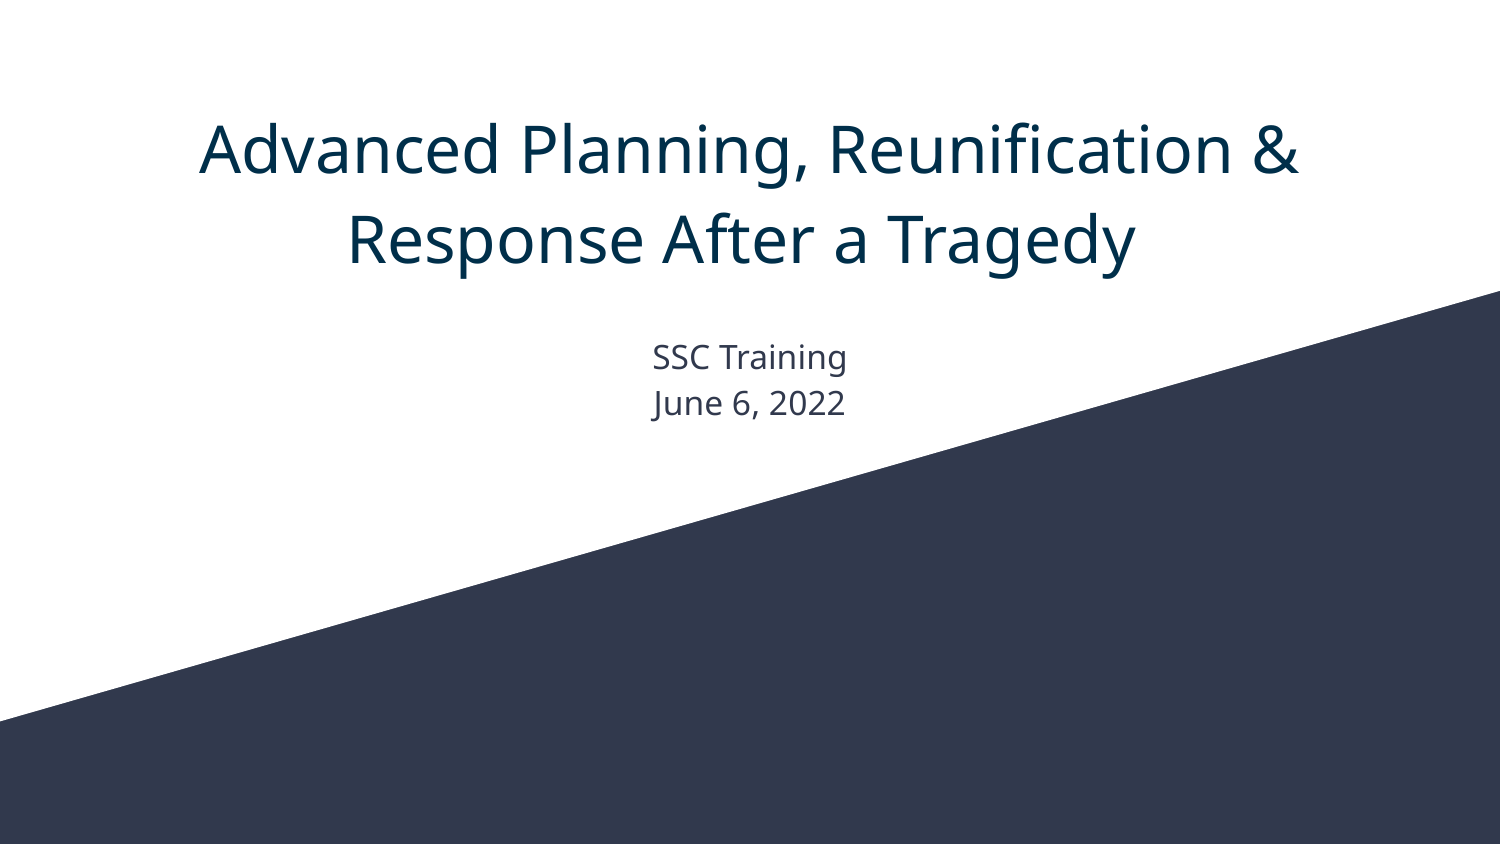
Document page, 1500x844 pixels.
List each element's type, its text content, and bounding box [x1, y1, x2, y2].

subtitle SSC Training June 6, 2022 [402, 319, 1098, 441]
title Advanced Planning, Reunification & Response After a Tragedy [51, 88, 1449, 299]
